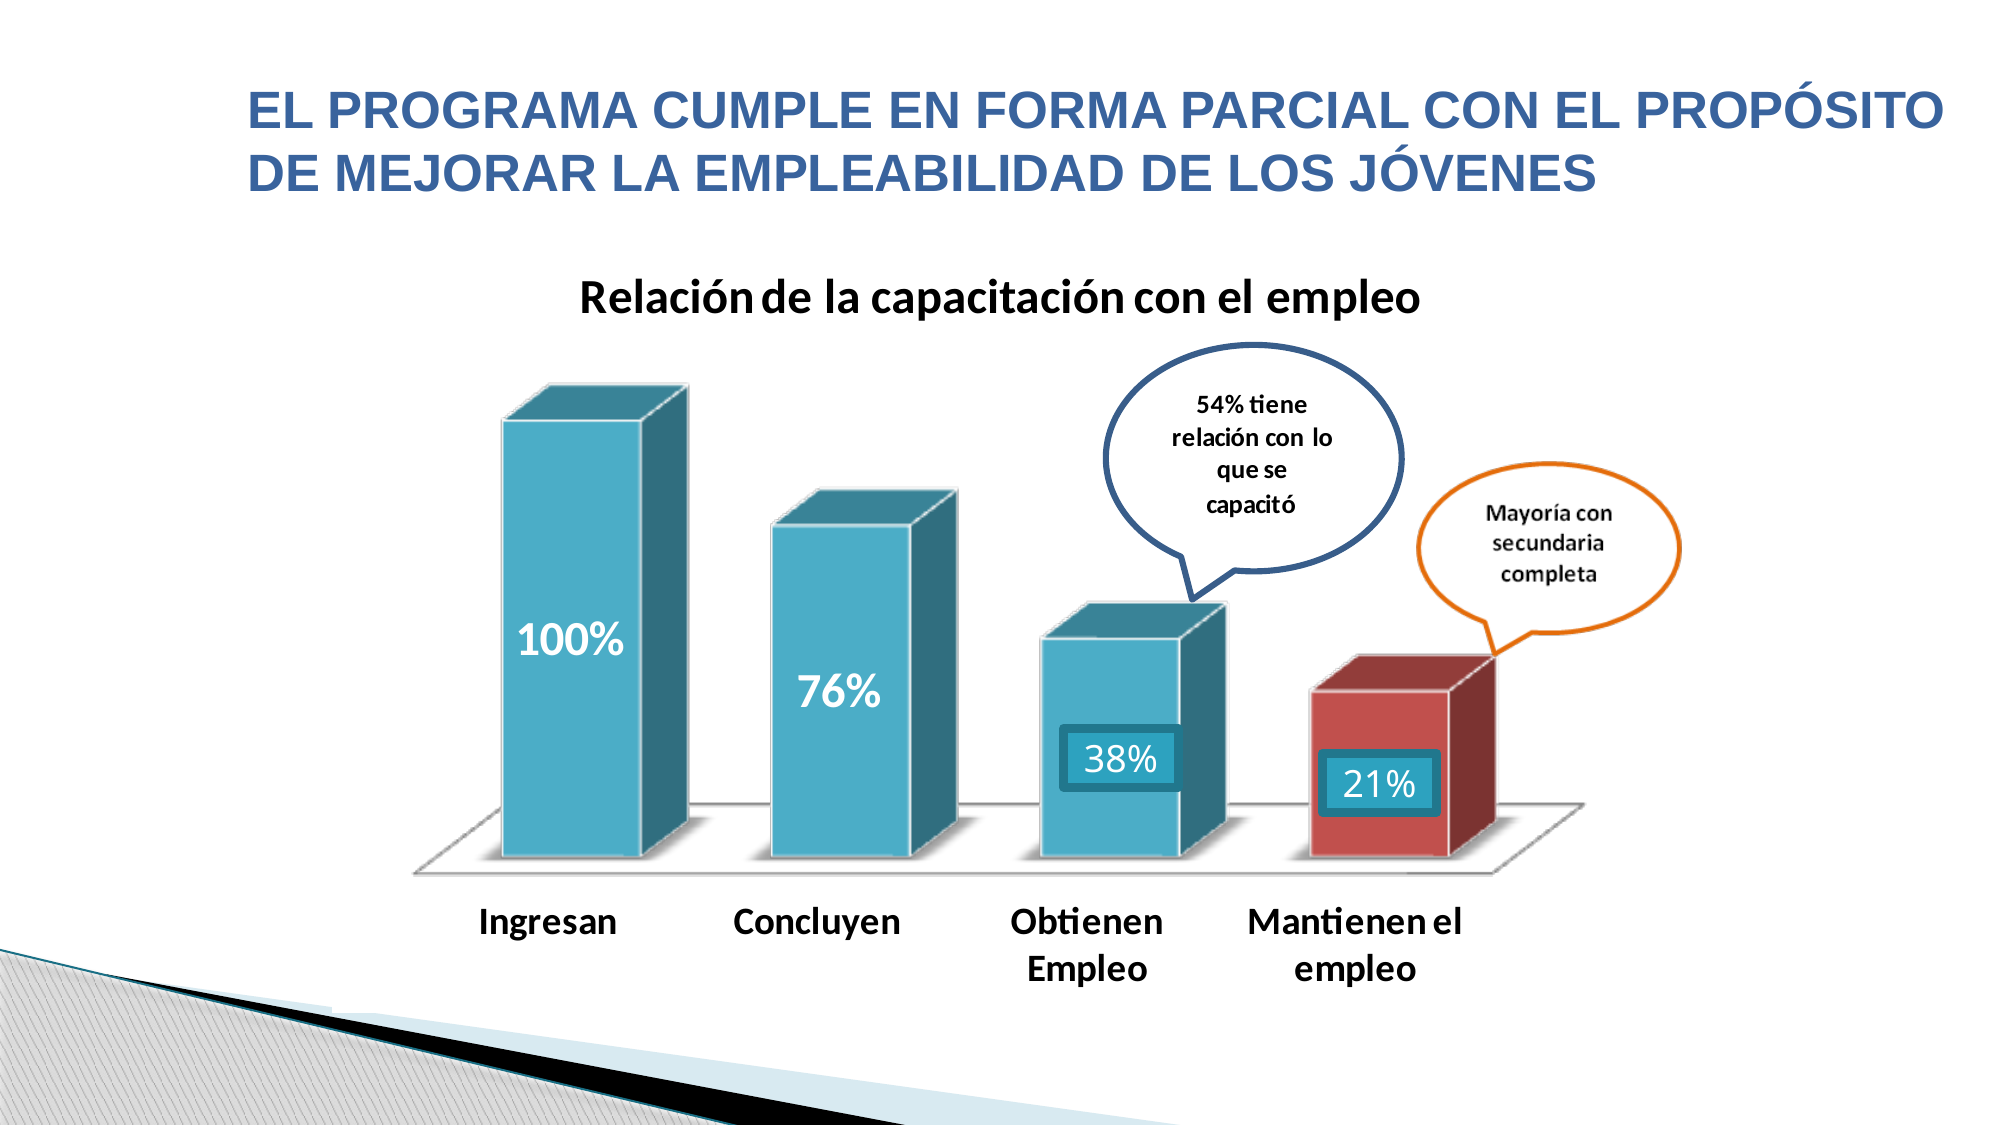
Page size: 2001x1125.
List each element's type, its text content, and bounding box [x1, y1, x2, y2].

title El programa cumple en forma parcial con el propósito de mejorar la empleabilidad de los jóvenes [232, 45, 2000, 233]
picture [329, 243, 1683, 1014]
